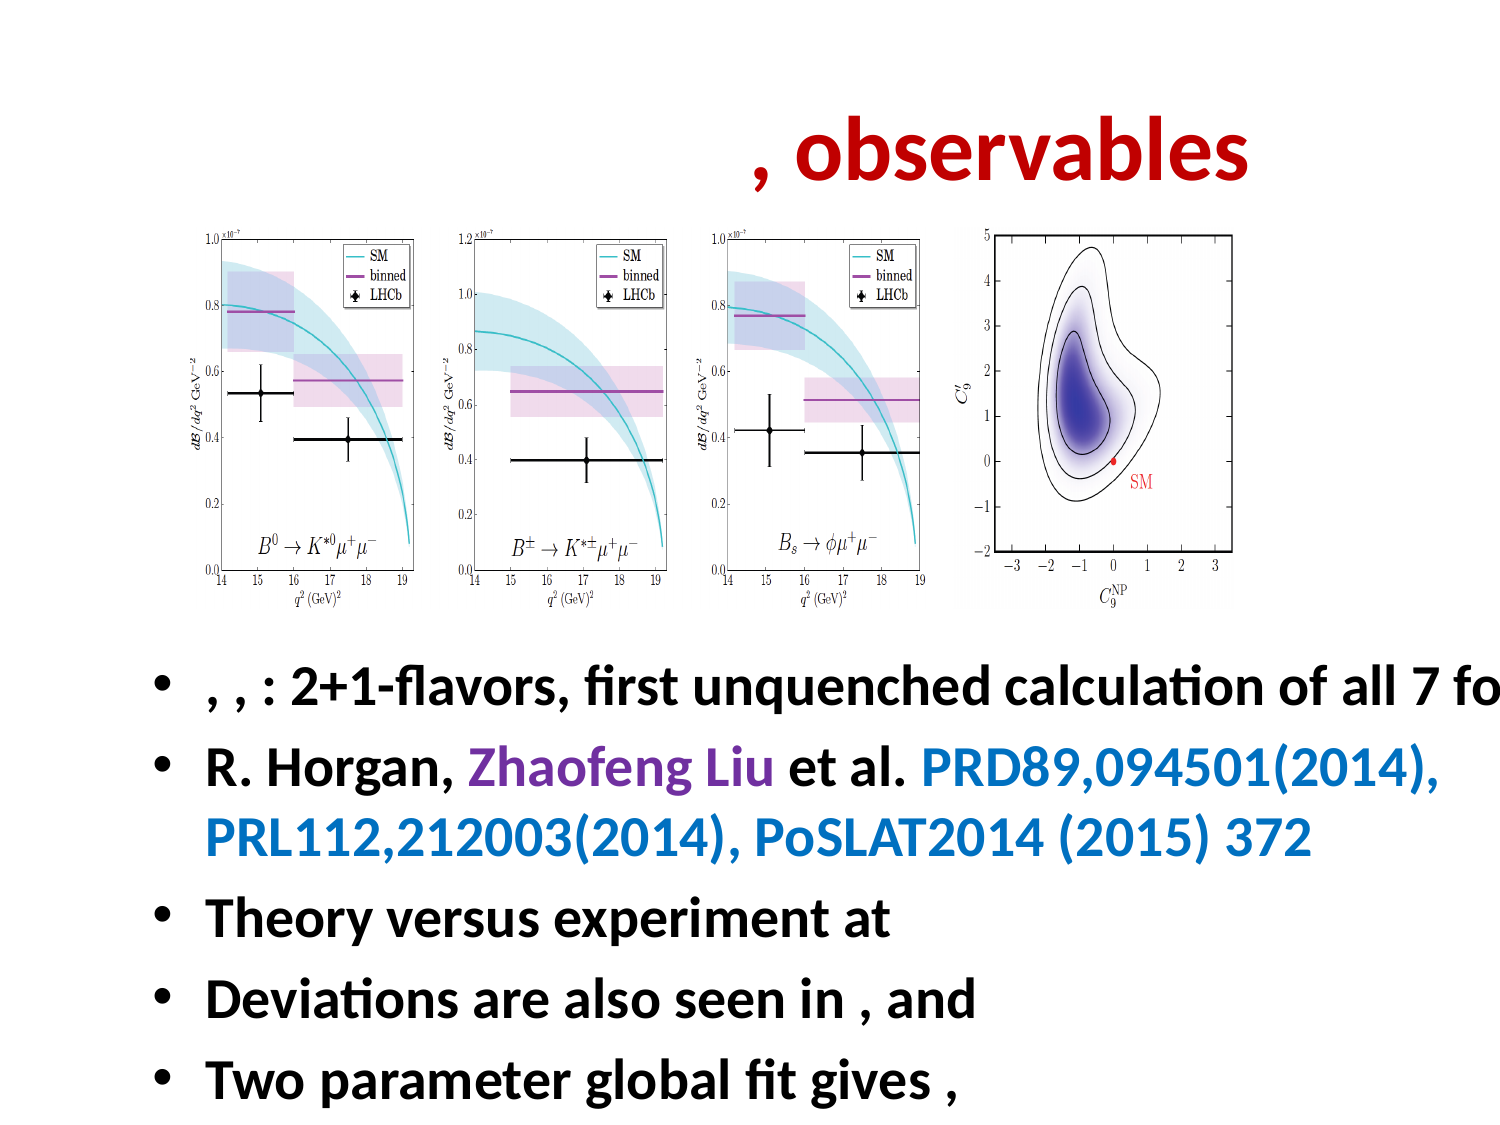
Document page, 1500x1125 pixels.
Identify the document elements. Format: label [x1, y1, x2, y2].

picture [188, 227, 926, 610]
picture [953, 227, 1235, 610]
